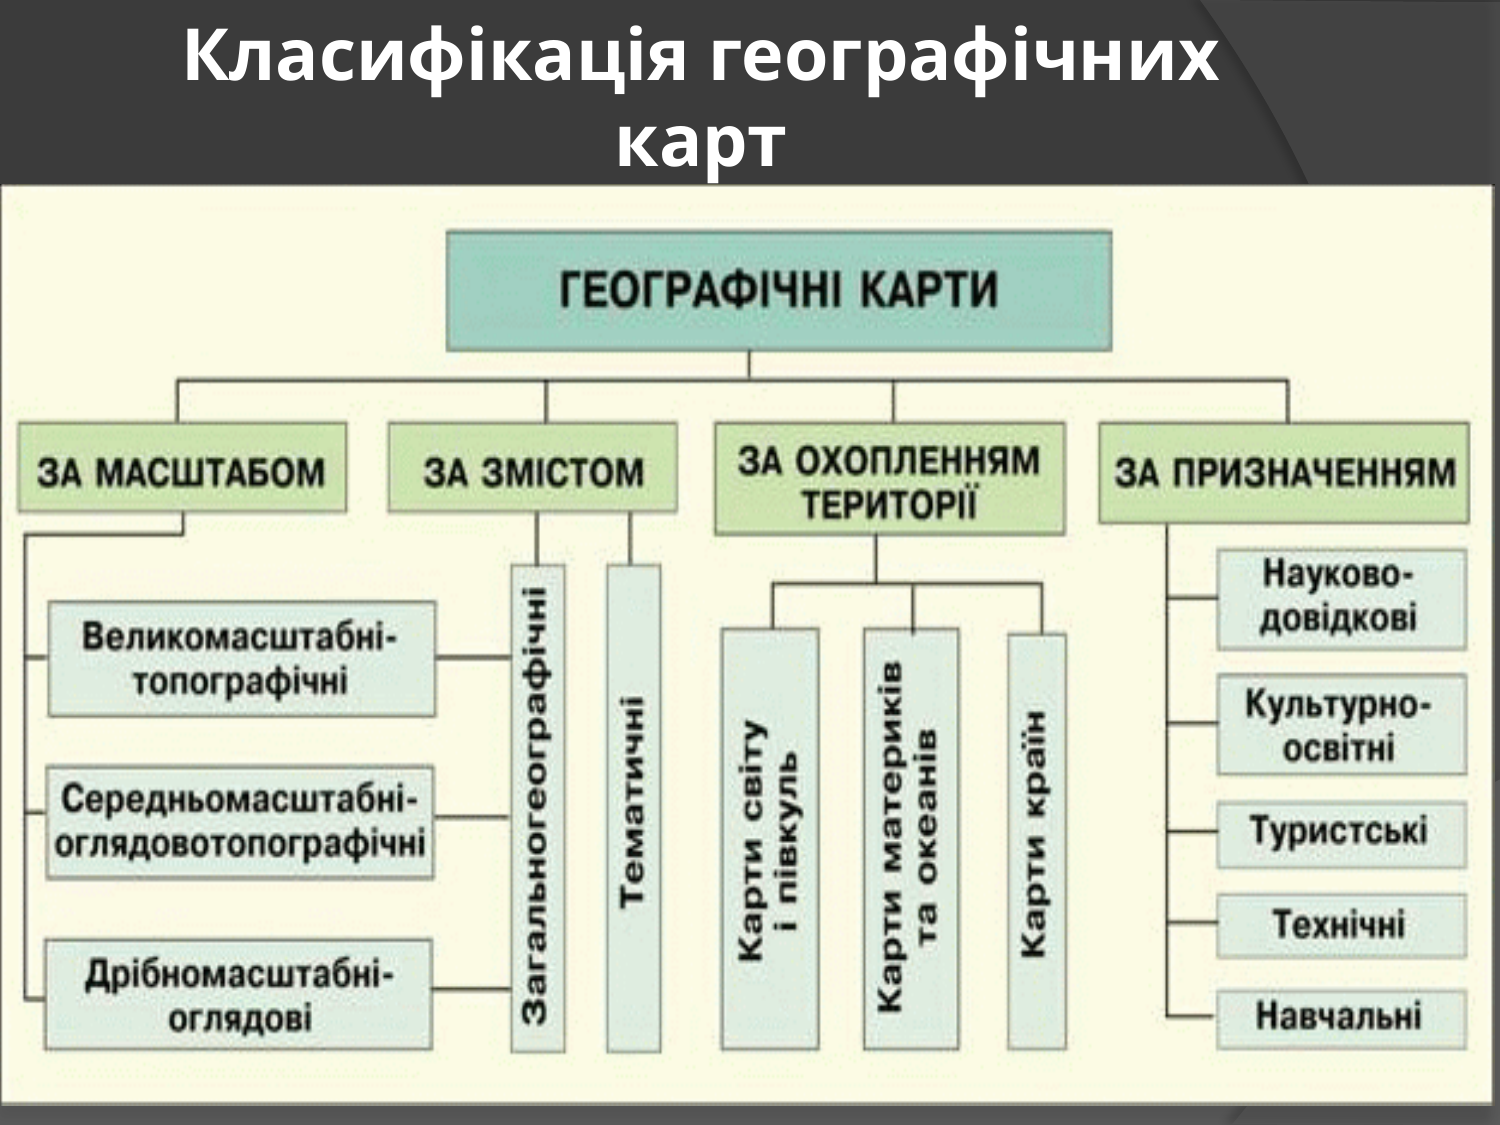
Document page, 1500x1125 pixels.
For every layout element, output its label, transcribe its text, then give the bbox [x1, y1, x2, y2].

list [0, 184, 1496, 1107]
title Класифікація географічних карт [88, 0, 1314, 174]
